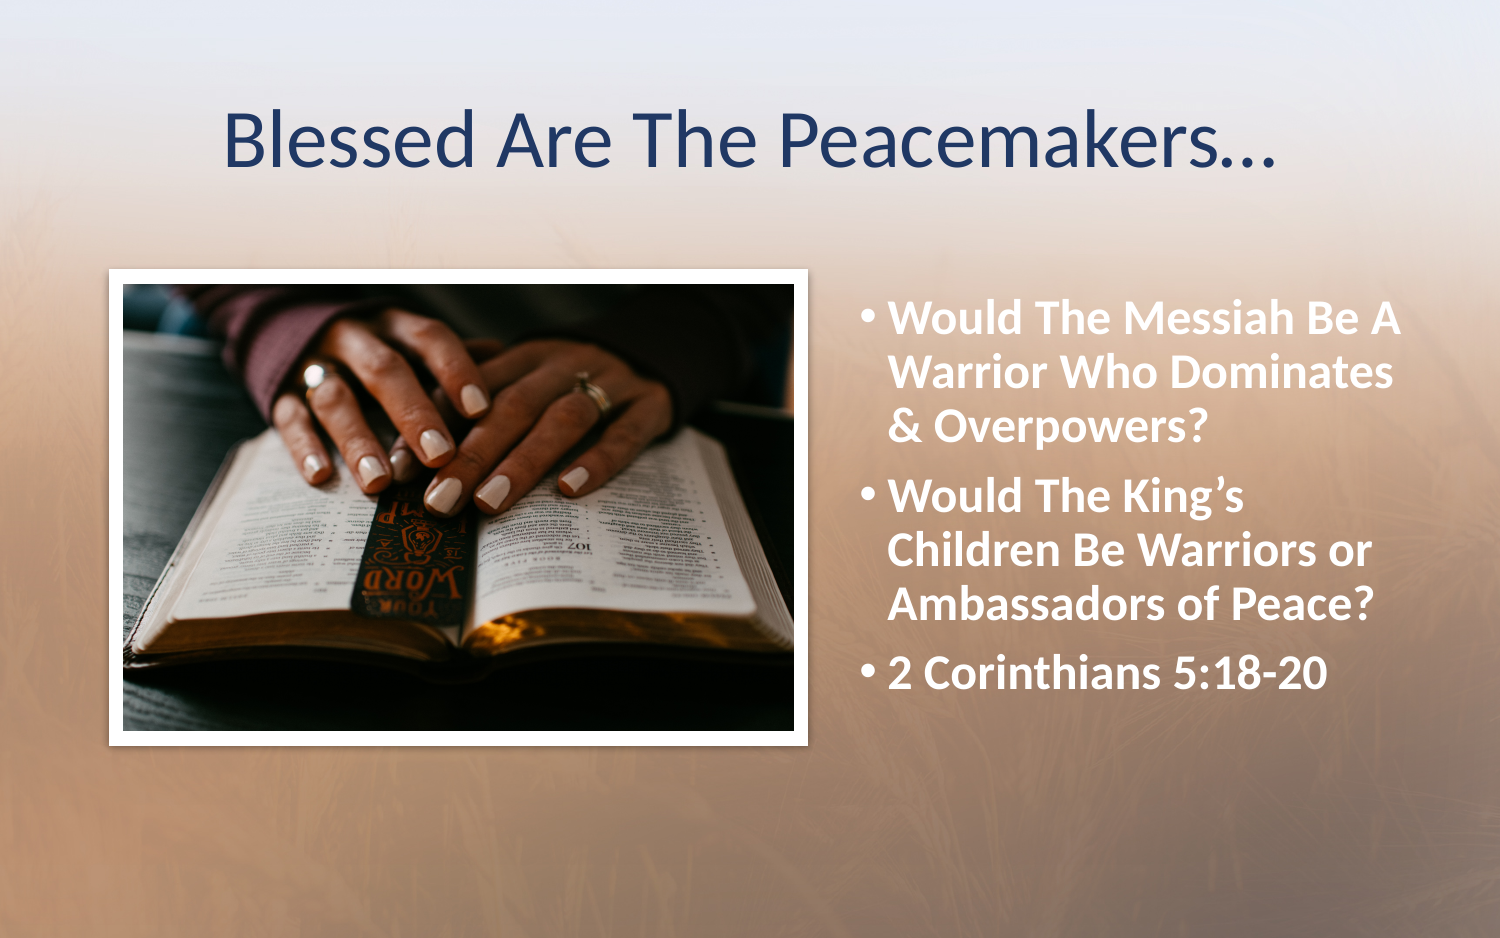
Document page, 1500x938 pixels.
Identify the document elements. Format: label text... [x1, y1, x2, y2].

list Would The Messiah Be A Warrior Who Dominates & Overpowers? Would The King’s Children Be Warriors or Ambassadors of Peace? 2 Corinthians 5:18-20 [844, 283, 1428, 864]
picture [0, 0, 1500, 938]
title Blessed Are The Peacemakers… [103, 49, 1397, 232]
